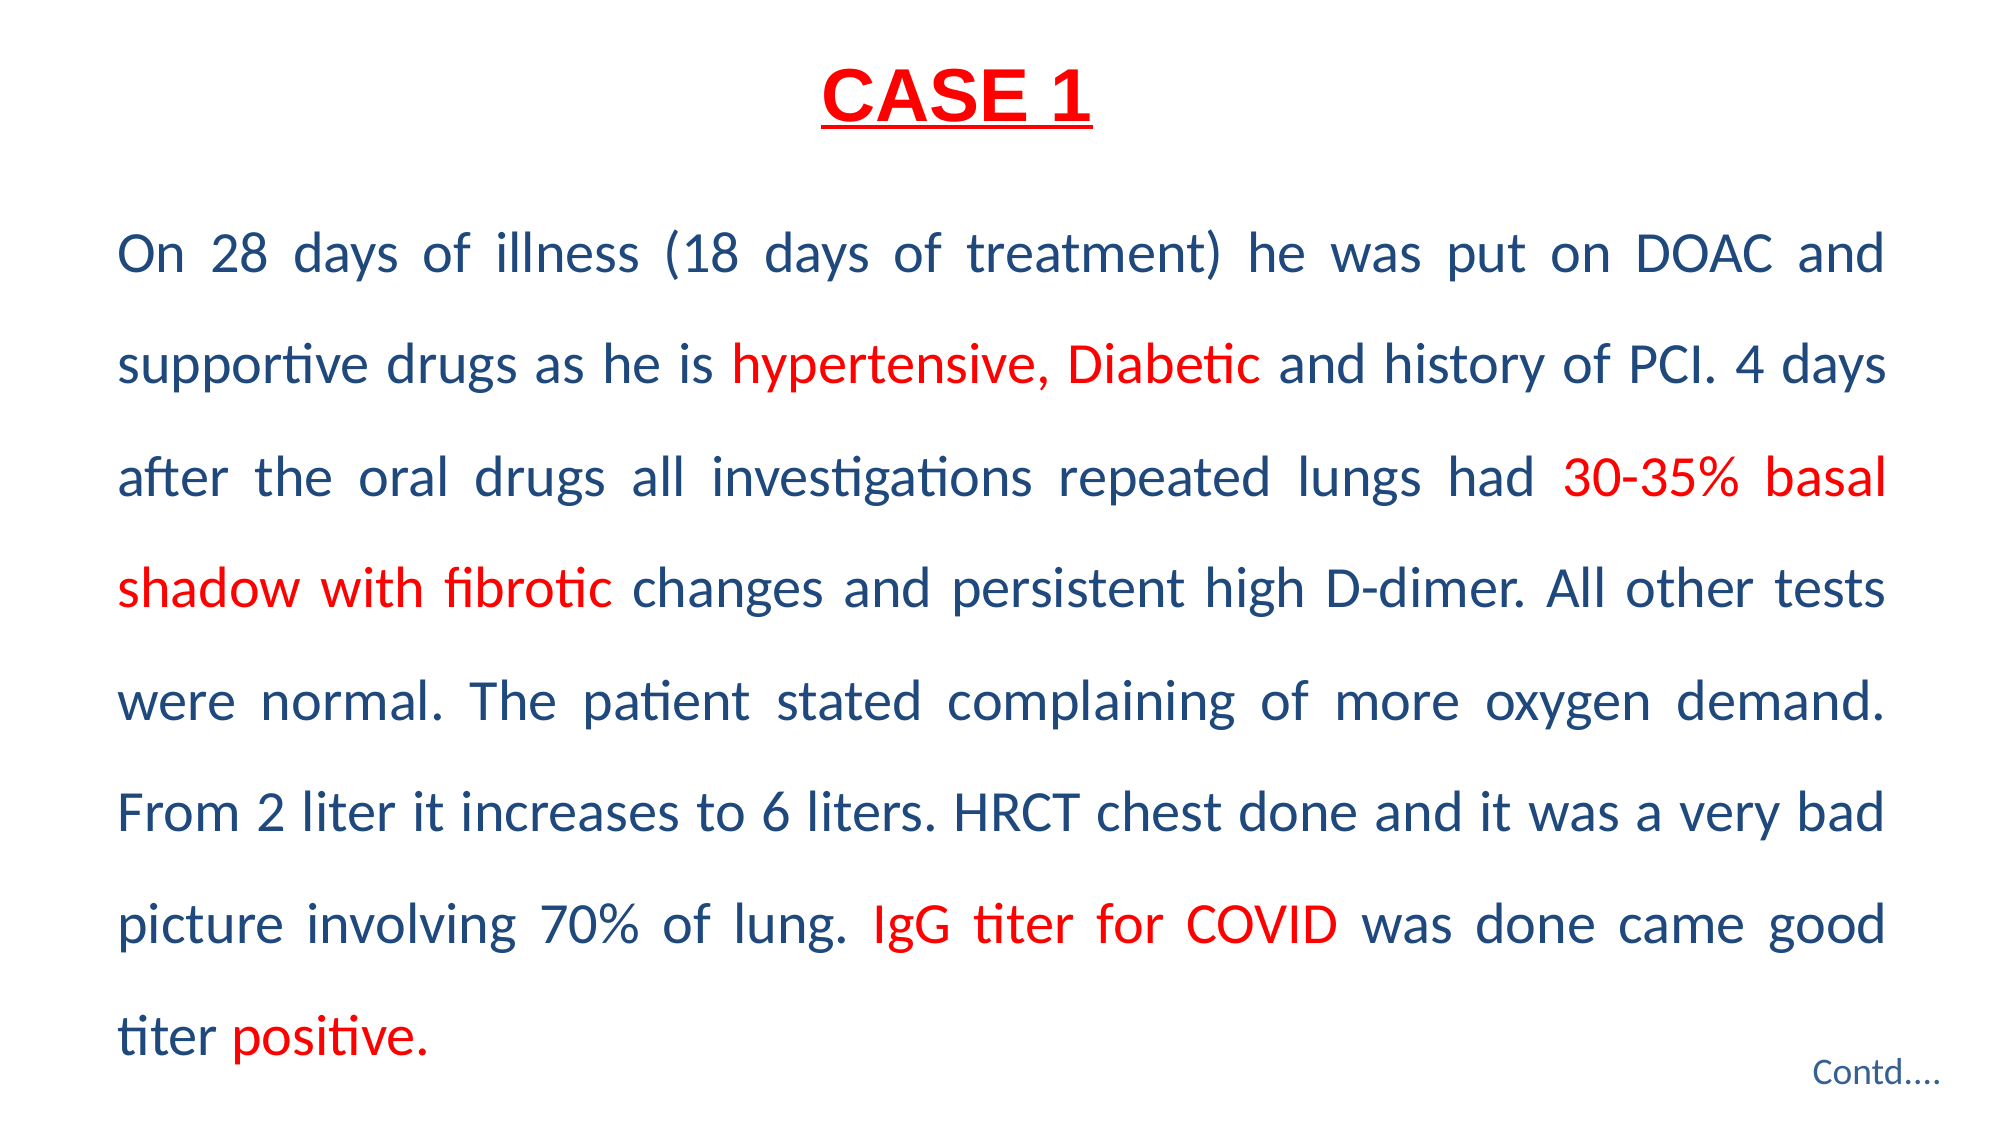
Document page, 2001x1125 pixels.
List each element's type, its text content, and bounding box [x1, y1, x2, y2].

list On 28 days of illness (18 days of treatment) he was put on DOAC and supportive drugs as he is hypertensive, Diabetic and history of PCI. 4 days after the oral drugs all investigations repeated lungs had 30-35% basal shadow with fibrotic changes and persistent high D-dimer. All other tests were normal. The patient stated complaining of more oxygen demand. From 2 liter it increases to 6 liters. HRCT chest done and it was a very bad picture involving 70% of lung. IgG titer for COVID was done came good titer positive. [102, 164, 1903, 1068]
text_box Contd.... [1797, 1039, 1957, 1100]
title CASE 1 [662, 26, 1252, 156]
